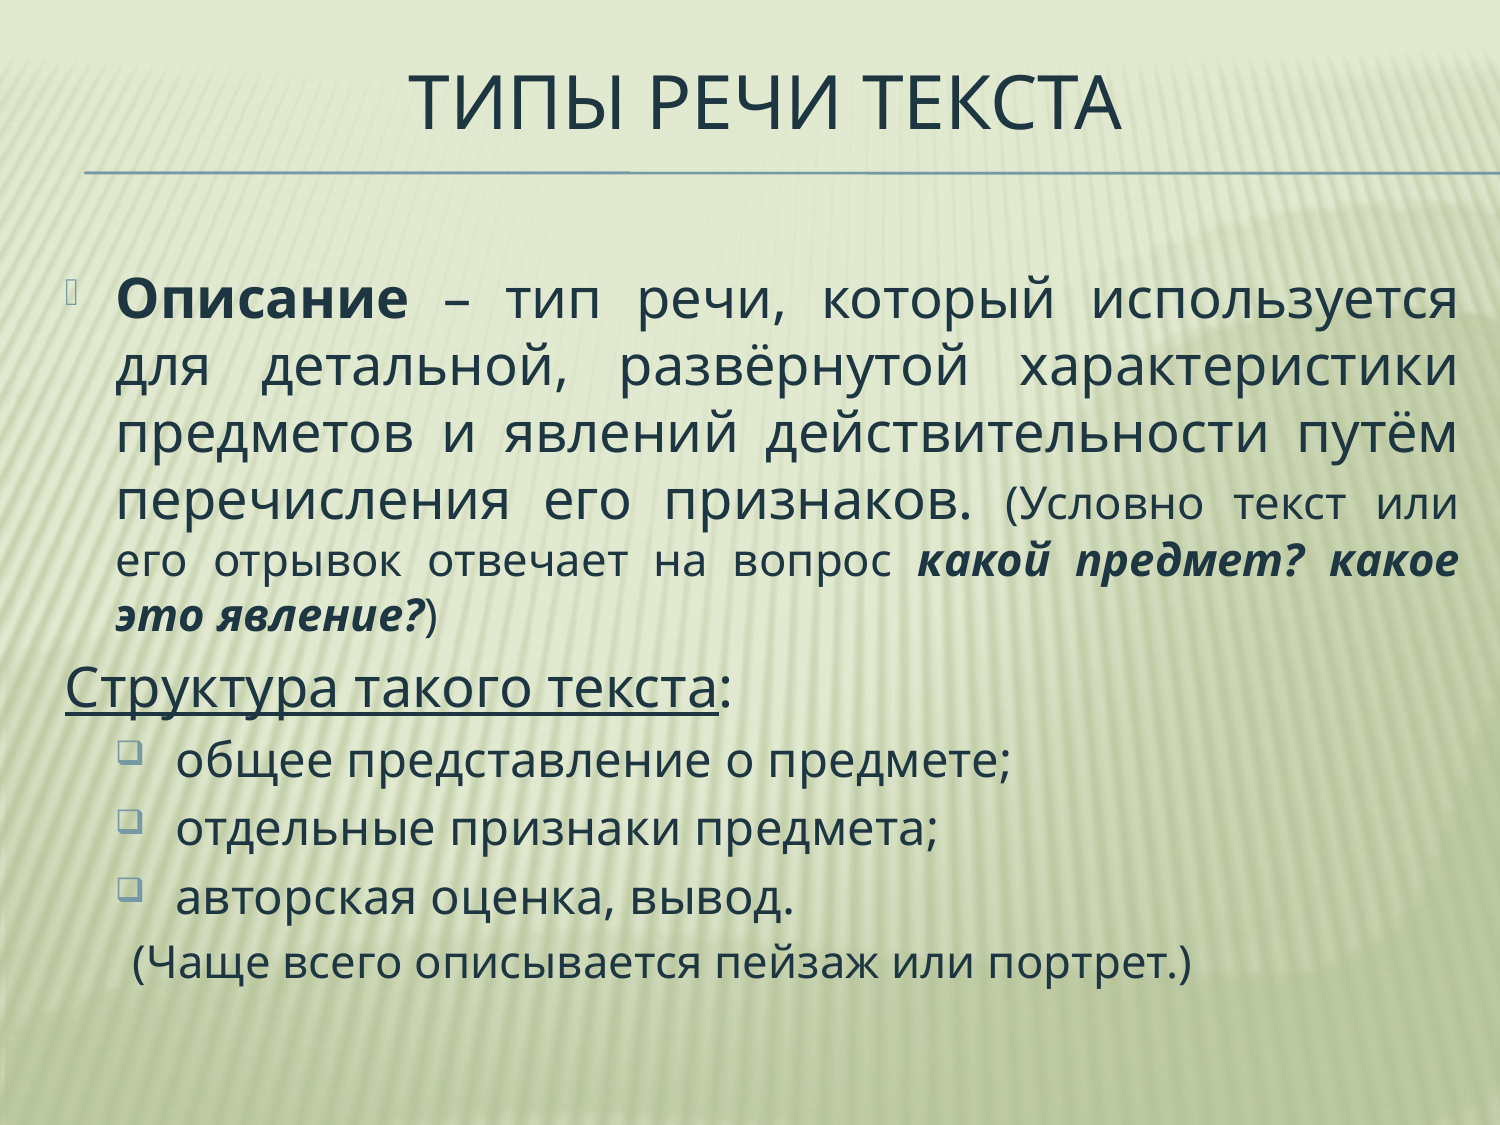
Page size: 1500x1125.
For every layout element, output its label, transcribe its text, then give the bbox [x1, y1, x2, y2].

list Описание – тип речи, который используется для детальной, развёрнутой характеристики предметов и явлений действительности путём перечисления его признаков. (Условно текст или его отрывок отвечает на вопрос какой предмет? какое это явление?) Структура такого текста: общее представление о предмете; отдельные признаки предмета; авторская оценка, вывод. (Чаще всего описывается пейзаж или портрет.) [50, 254, 1475, 998]
title Типы речи текста [53, 30, 1479, 169]
